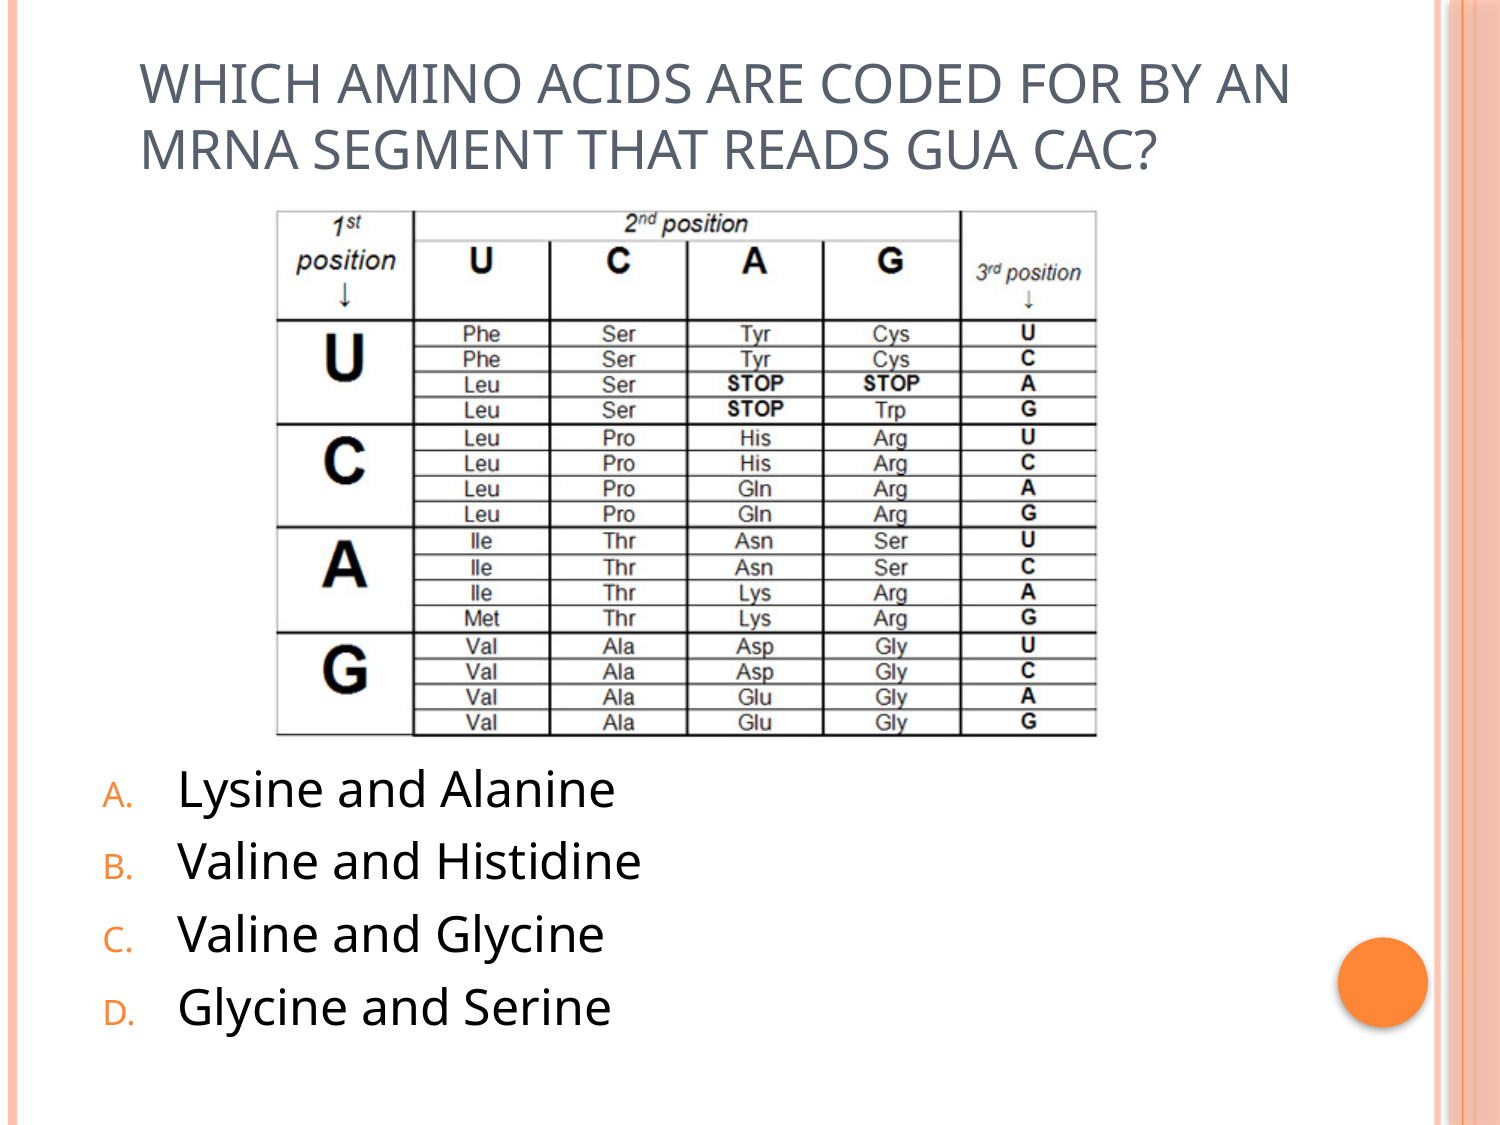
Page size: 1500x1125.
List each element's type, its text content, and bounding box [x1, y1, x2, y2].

list Lysine and Alanine Valine and Histidine Valine and Glycine Glycine and Serine [87, 750, 1313, 1125]
picture [261, 186, 1113, 749]
title Which amino acids are coded for by an mRNA segment that reads GUA CAC? [125, 0, 1350, 188]
